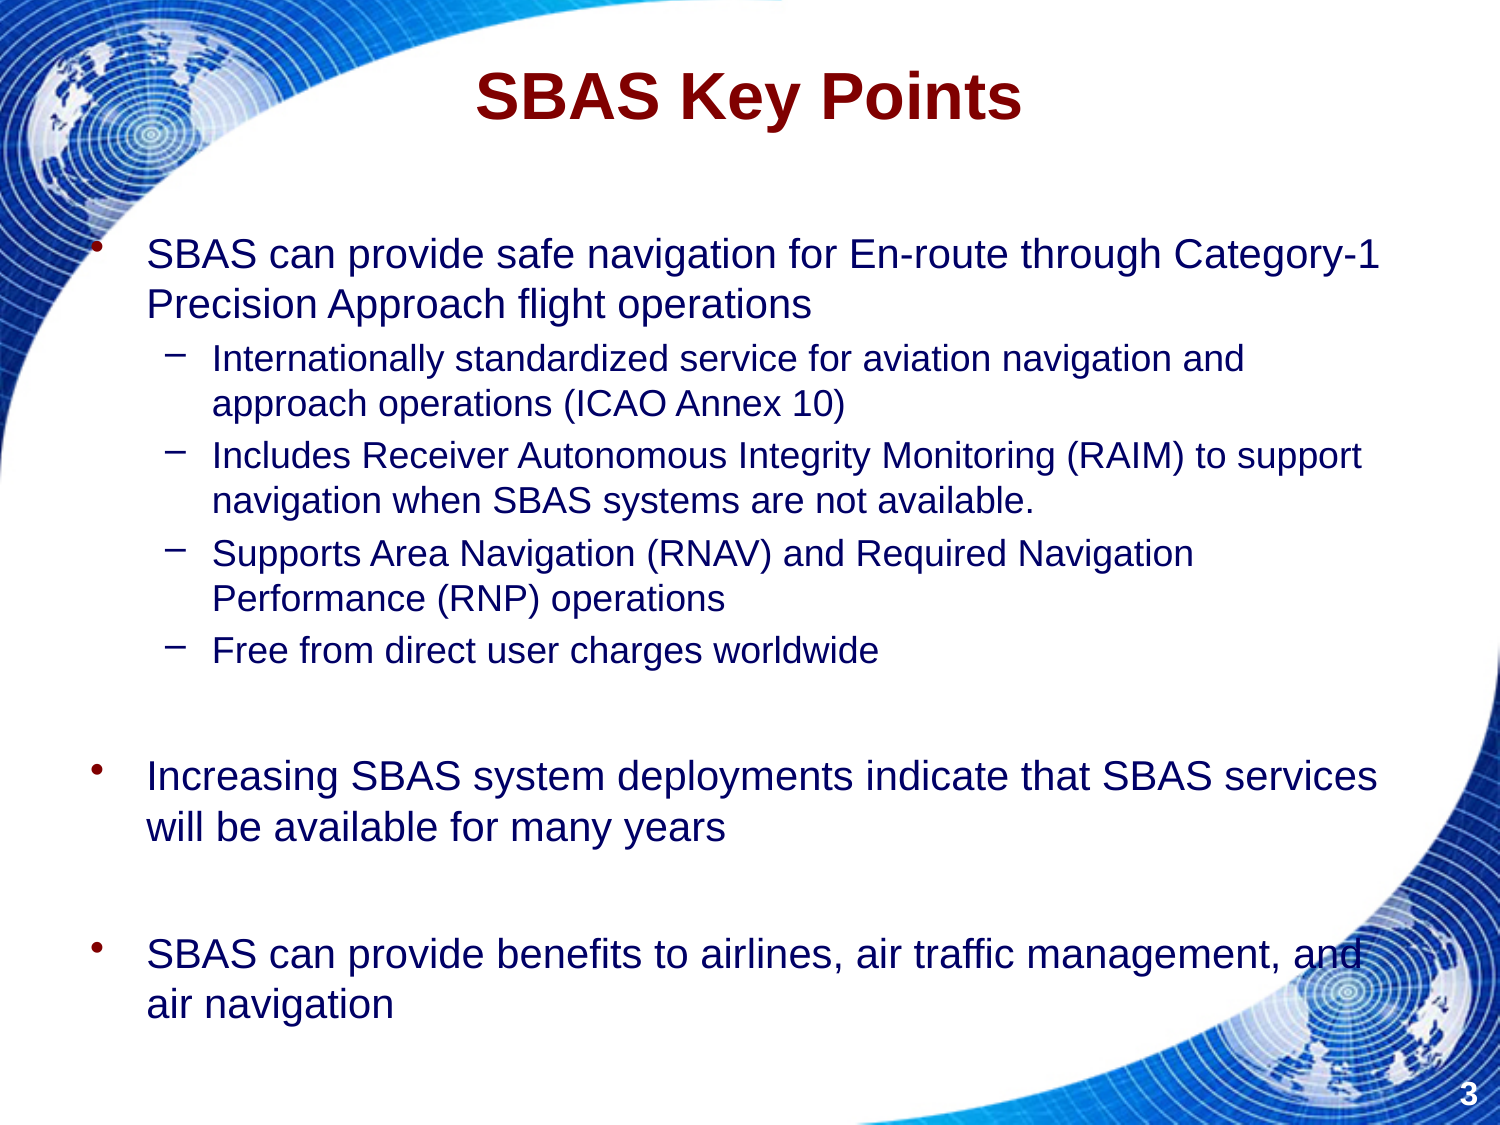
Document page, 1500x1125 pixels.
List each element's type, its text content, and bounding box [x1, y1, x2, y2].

list SBAS can provide safe navigation for En-route through Category-1 Precision Approach flight operations Internationally standardized service for aviation navigation and approach operations (ICAO Annex 10) Includes Receiver Autonomous Integrity Monitoring (RAIM) to support navigation when SBAS systems are not available. Supports Area Navigation (RNAV) and Required Navigation Performance (RNP) operations Free from direct user charges worldwide Increasing SBAS system deployments indicate that SBAS services will be available for many years SBAS can provide benefits to airlines, air traffic management, and air navigation [75, 218, 1425, 962]
title SBAS Key Points [75, 45, 1425, 218]
text_box 3 [1445, 1064, 1498, 1120]
picture [0, 0, 1500, 1125]
